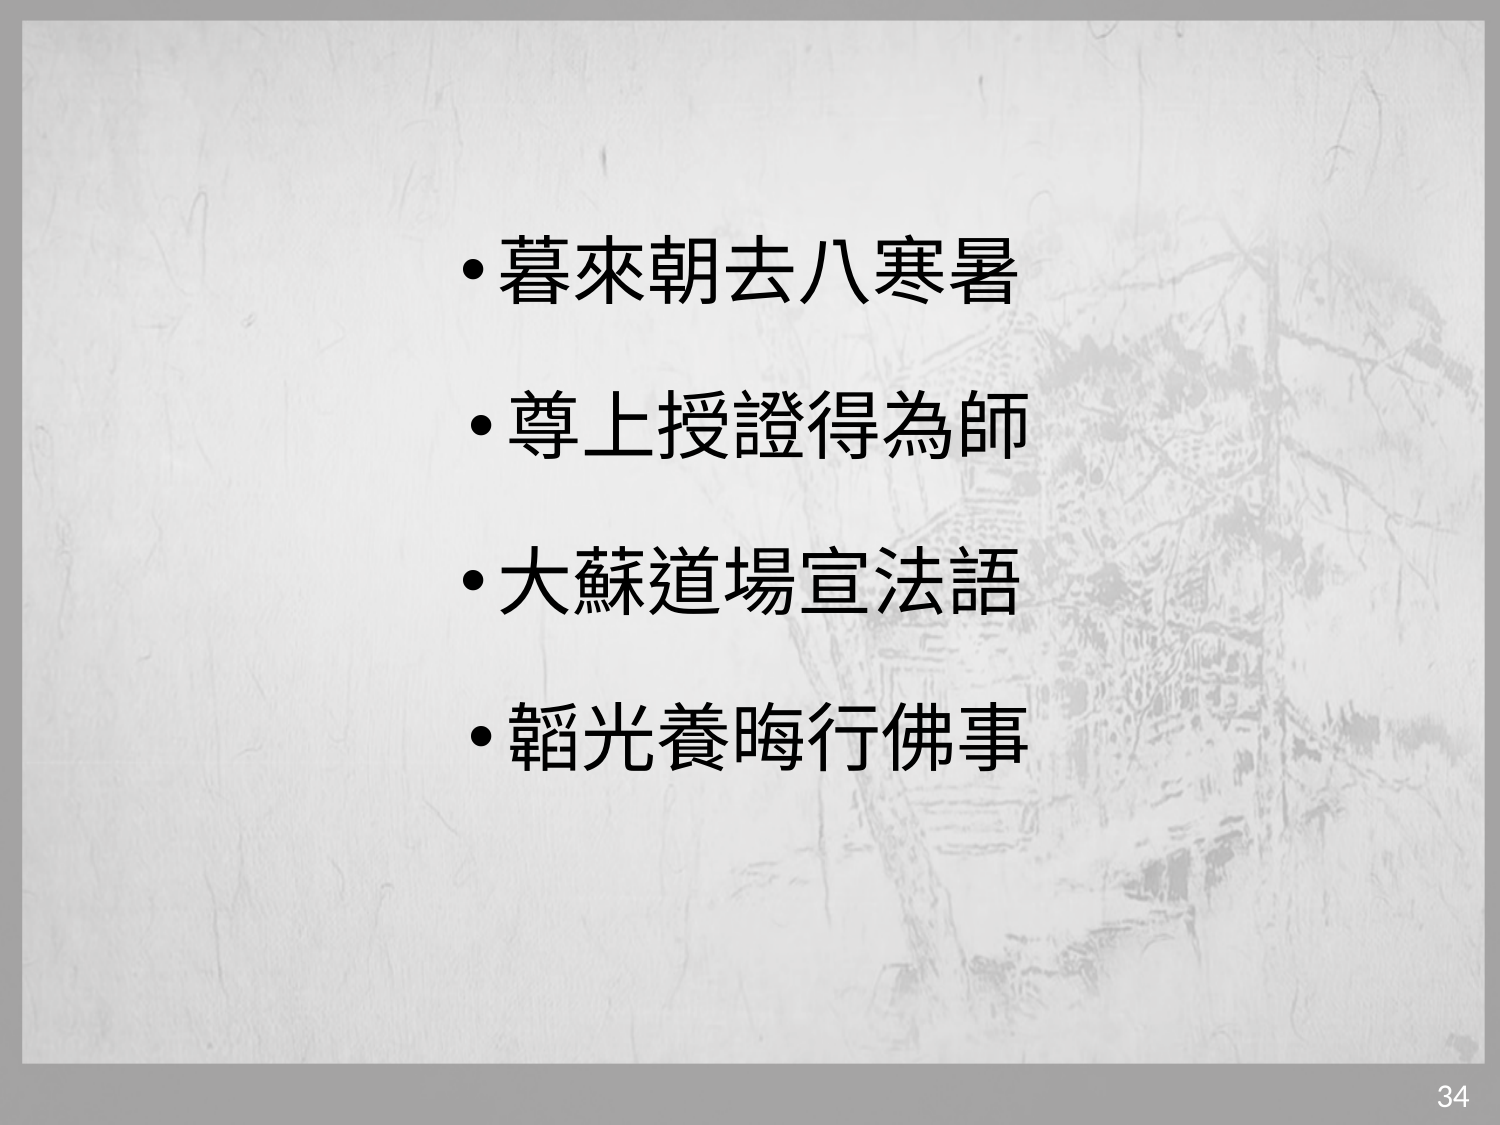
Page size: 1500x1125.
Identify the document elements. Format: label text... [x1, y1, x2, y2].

slide_number 34 [1407, 1063, 1485, 1124]
list 暮來朝去八寒暑 尊上授證得為師 大蘇道場宣法語 韜光養晦行佛事 [103, 101, 1397, 1014]
footer [360, 1063, 1141, 1124]
